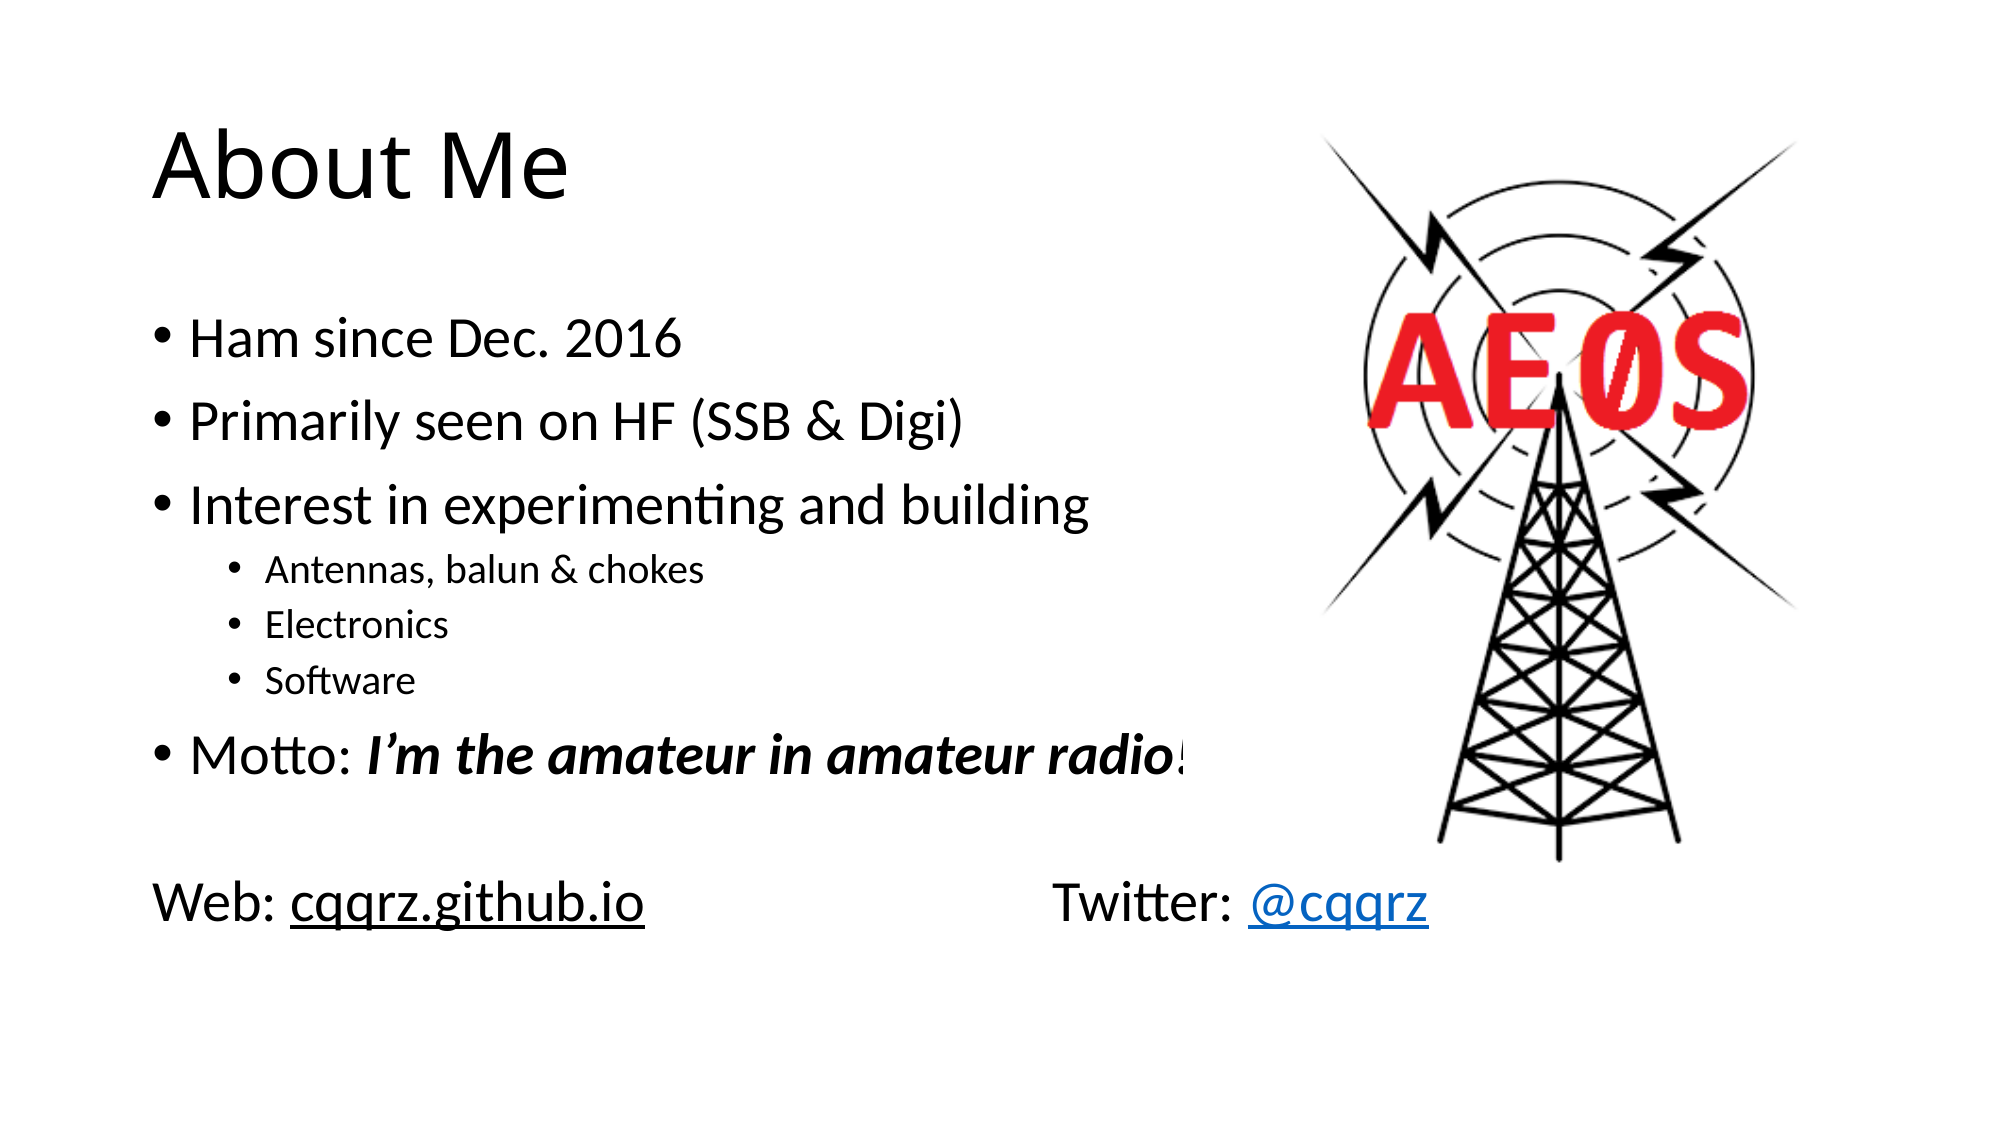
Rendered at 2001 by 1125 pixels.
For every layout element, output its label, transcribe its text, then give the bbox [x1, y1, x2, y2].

list Ham since Dec. 2016 Primarily seen on HF (SSB & Digi) Interest in experimenting and building Antennas, balun & chokes Electronics Software Motto: I’m the amateur in amateur radio! Web: cqqrz.github.io Twitter: @cqqrz [137, 299, 1863, 1014]
title About Me [137, 59, 1863, 278]
picture [1183, 121, 1938, 876]
